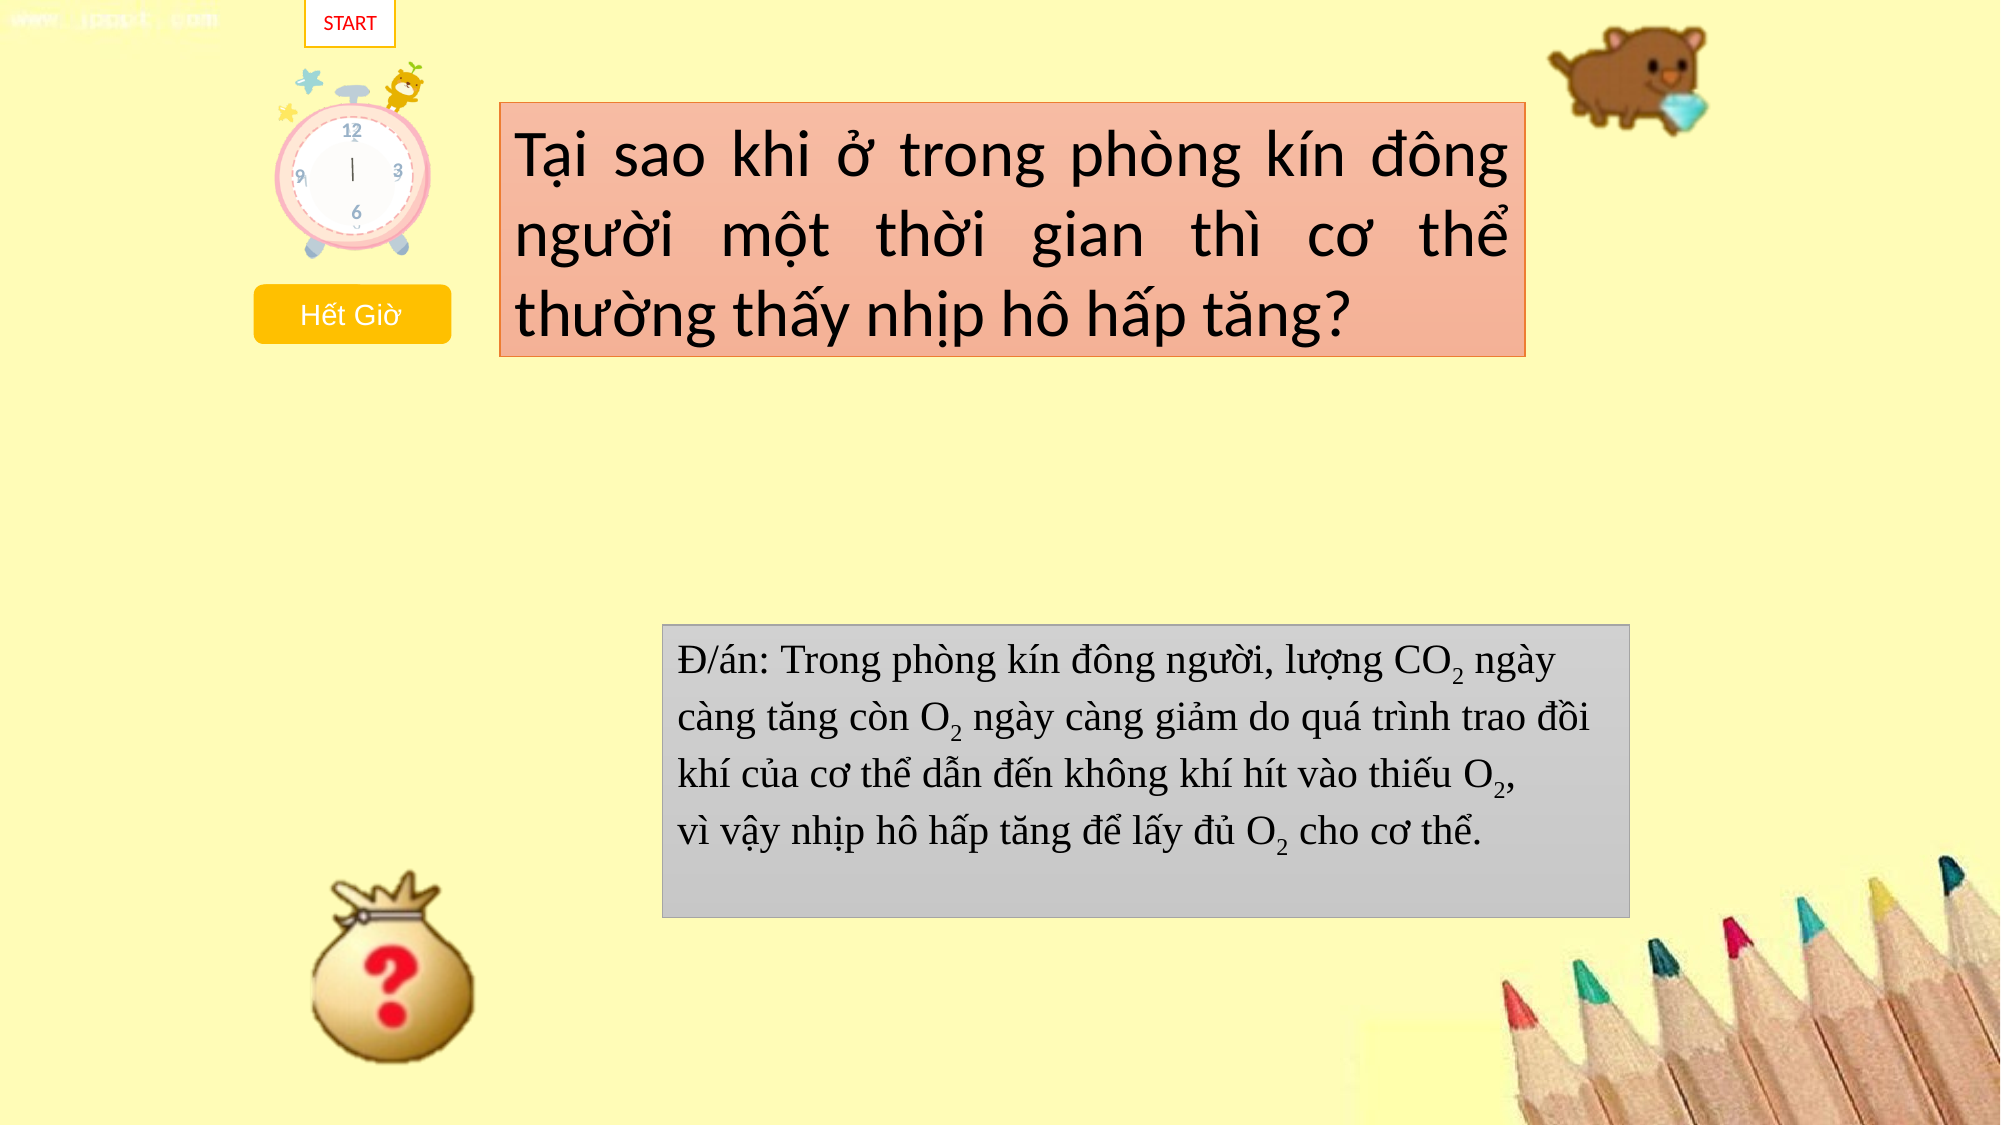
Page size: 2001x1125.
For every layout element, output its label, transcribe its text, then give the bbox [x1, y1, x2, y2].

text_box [253, 284, 452, 344]
text_box START [305, 0, 396, 47]
picture [0, 0, 2001, 1125]
text_box Tại sao khi ở trong phòng kín đông người một thời gian thì cơ thể thường thấy nhịp hô hấp tăng? [499, 102, 1526, 357]
text_box Đ/án: Trong phòng kín đông người, lượng CO2 ngày càng tăng còn O2 ngày càng giảm do quá trình trao đồi khí của cơ thể dẫn đến không khí hít vào thiếu O2, vì vậy nhịp hô hấp tăng để lấy đủ O2 cho cơ thể. [662, 624, 1630, 918]
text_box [309, 141, 396, 226]
